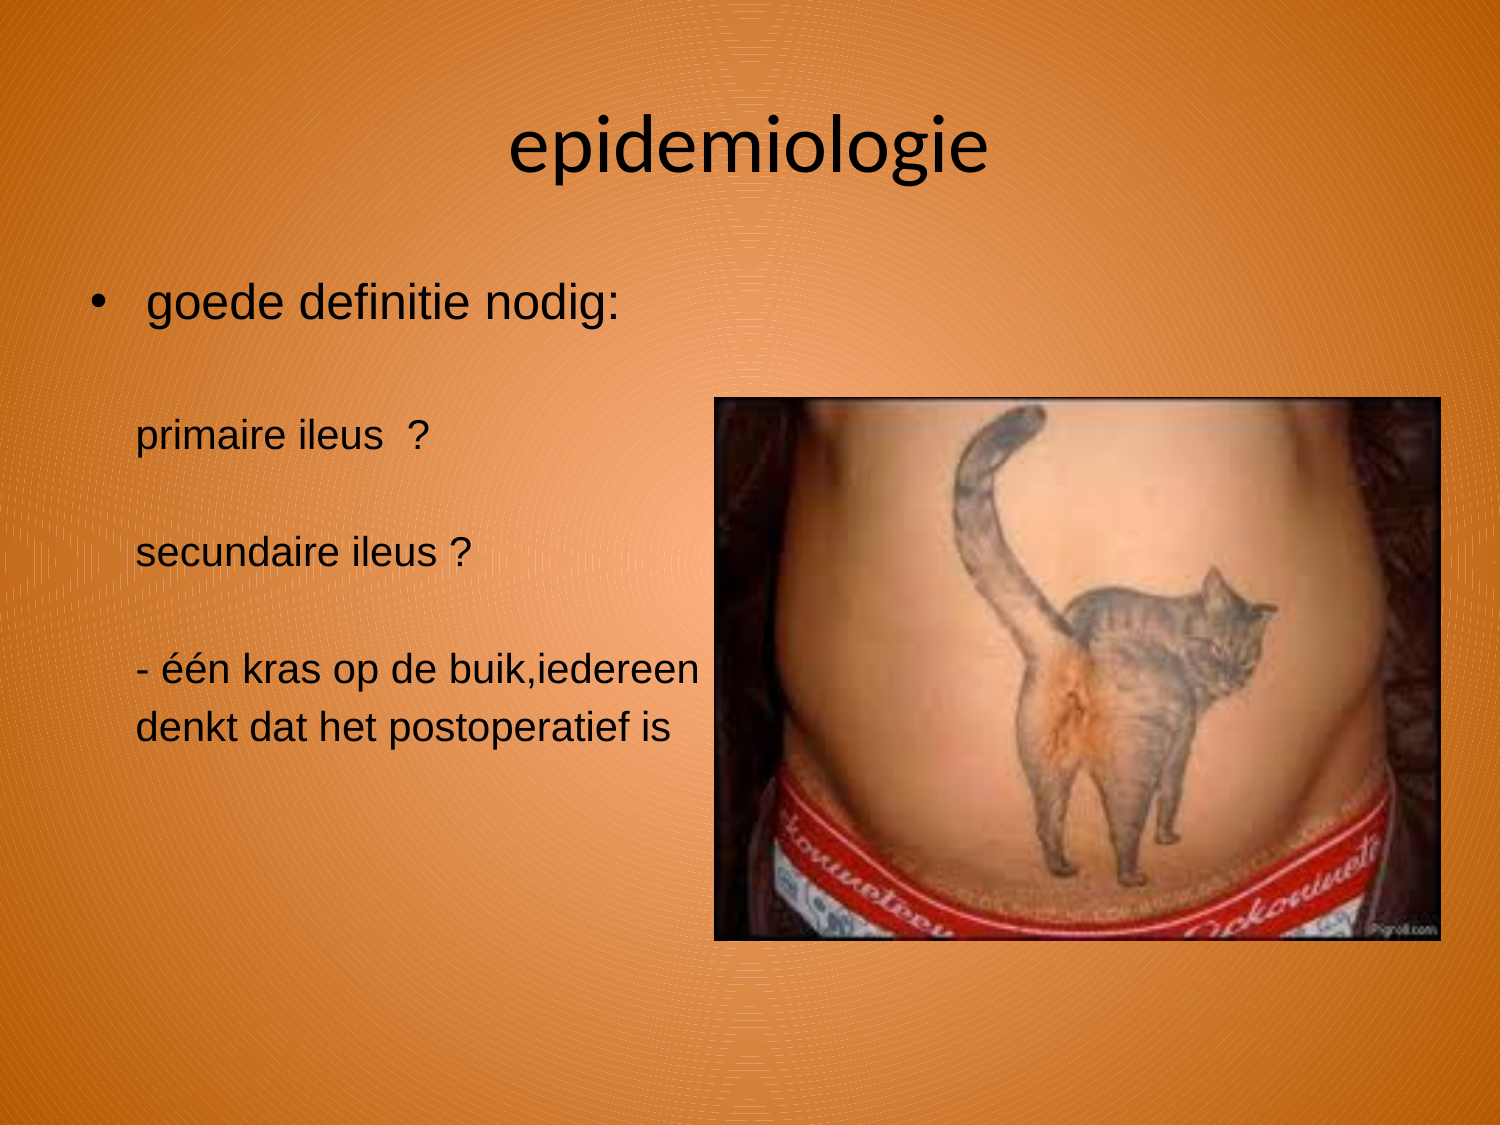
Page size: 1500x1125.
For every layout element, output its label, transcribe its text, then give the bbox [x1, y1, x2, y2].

text_box epidemiologie [74, 45, 1425, 233]
picture [714, 396, 1441, 941]
text_box goede definitie nodig: primaire ileus ? secundaire ileus ? - één kras op de buik,iedereen denkt dat het postoperatief is [74, 262, 750, 1005]
